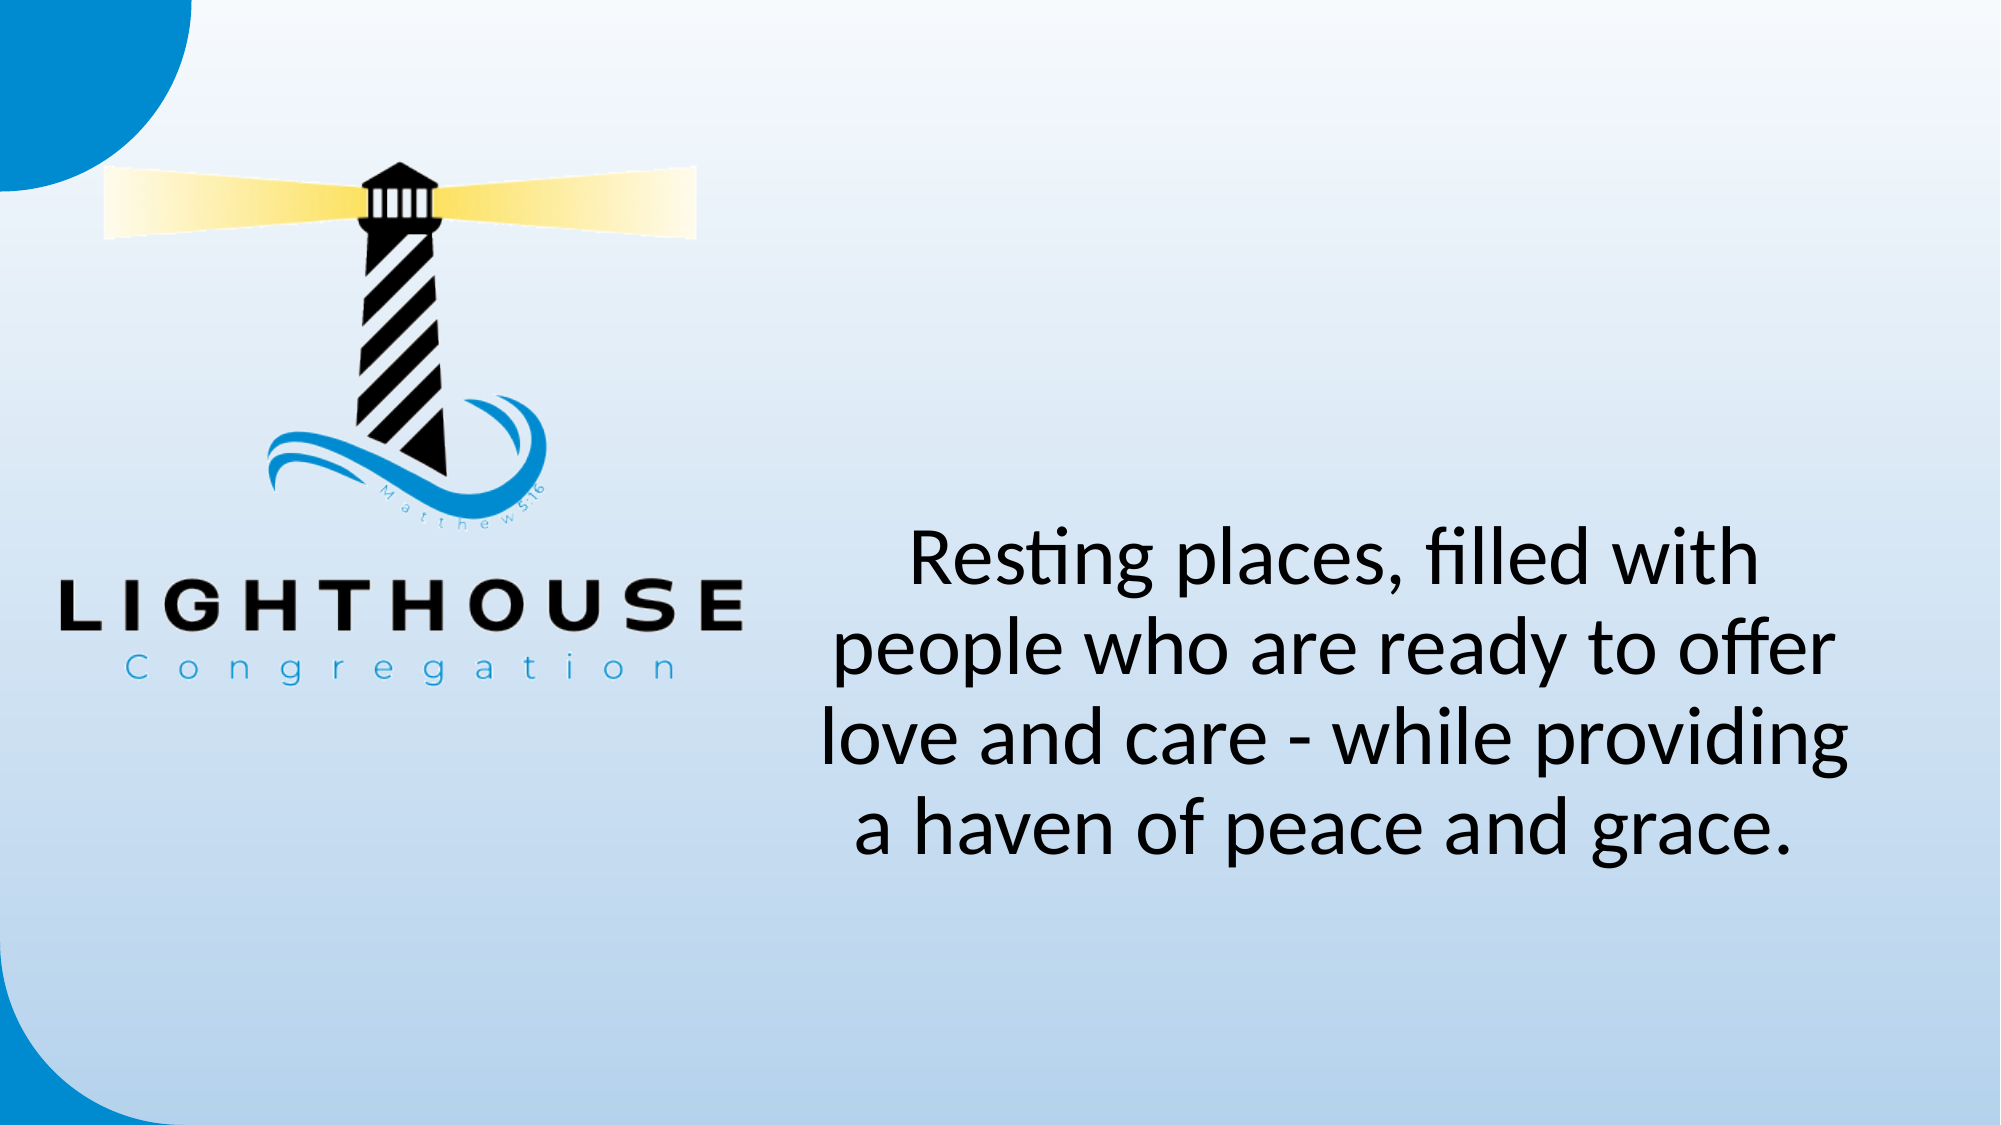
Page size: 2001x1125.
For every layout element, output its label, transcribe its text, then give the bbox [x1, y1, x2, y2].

text_box Resting places, filled with people who are ready to offer love and care - while providing a haven of peace and grace. [791, 504, 1880, 894]
picture [0, 20, 801, 822]
